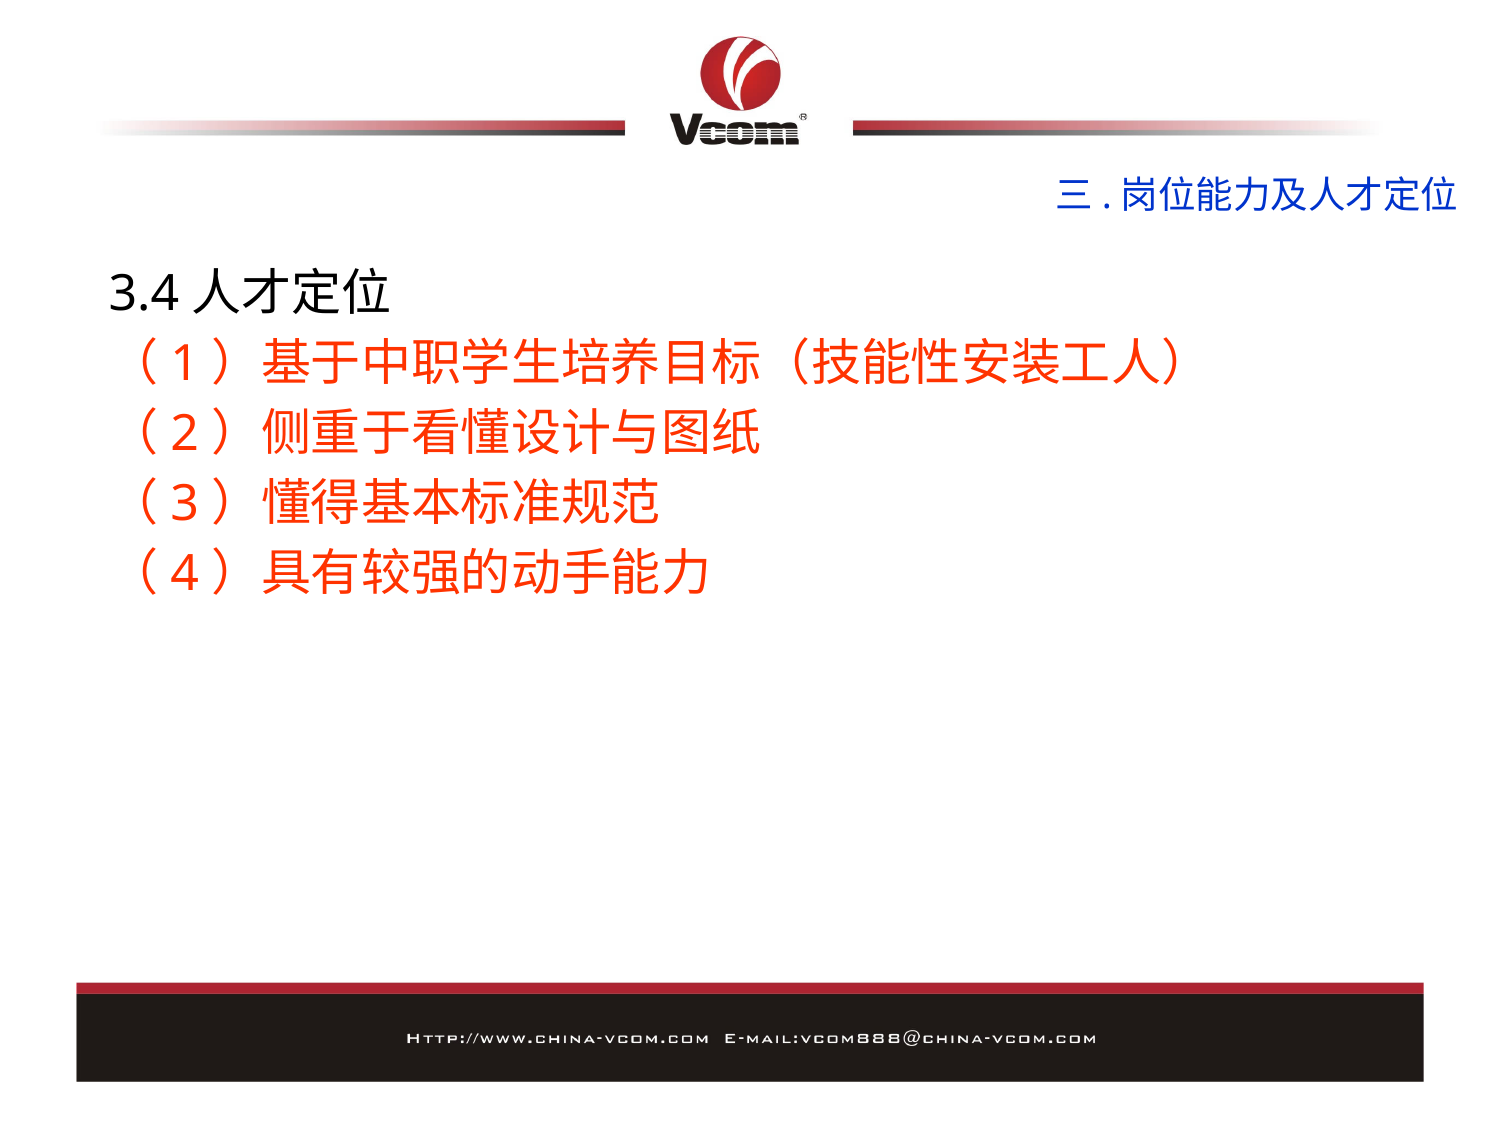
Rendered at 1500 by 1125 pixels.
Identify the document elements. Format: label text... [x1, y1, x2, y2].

picture [65, 36, 1412, 161]
picture [76, 964, 1424, 1082]
text_box 三.岗位能力及人才定位 [1040, 163, 1474, 224]
list 3.4人才定位 （1）基于中职学生培养目标（技能性安装工人） （2）侧重于看懂设计与图纸 （3）懂得基本标准规范 （4）具有较强的动手能力 [93, 253, 1455, 774]
